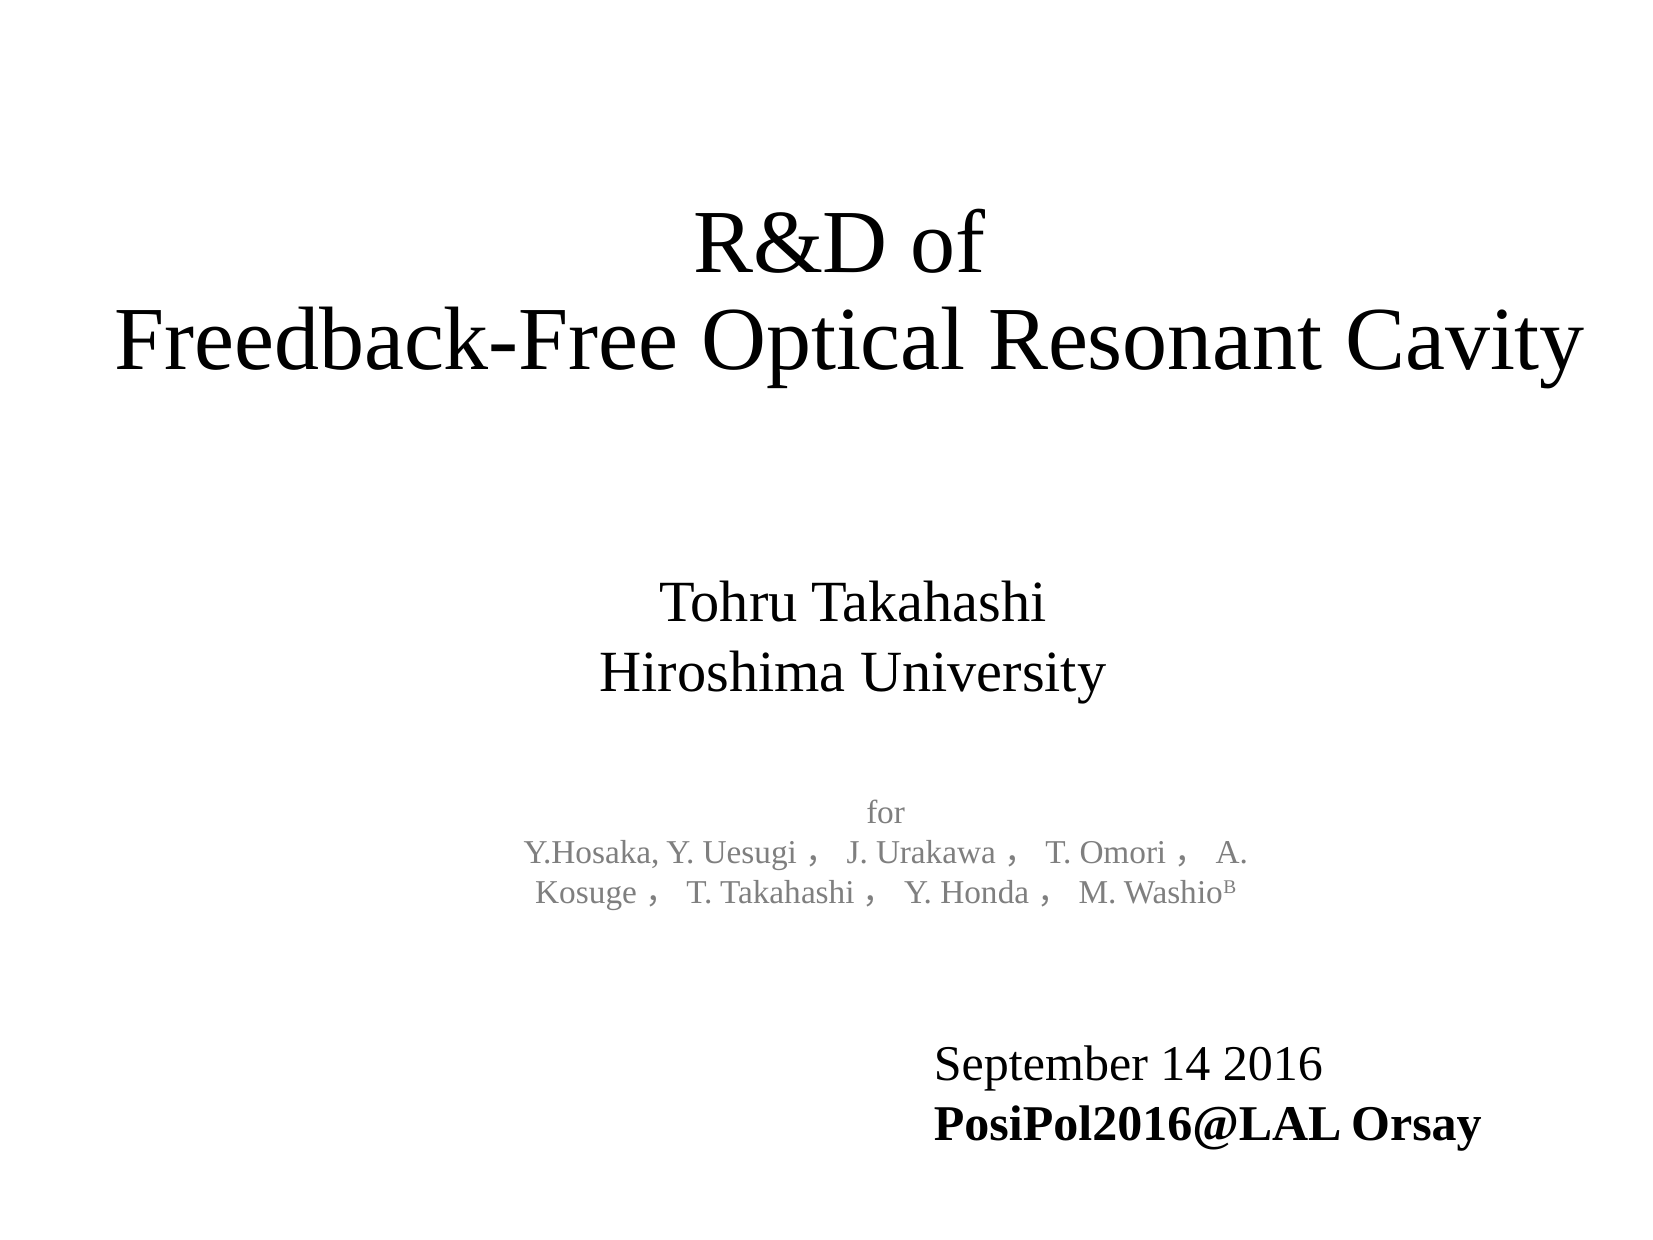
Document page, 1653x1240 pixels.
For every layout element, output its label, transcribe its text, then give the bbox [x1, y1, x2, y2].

title R&D of Freedback-Free Optical Resonant Cavity [105, 194, 1596, 461]
text_box September 14 2016 PosiPol2016@LAL Orsay [925, 1022, 1596, 1159]
text_box Tohru Takahashi Hiroshima University [530, 554, 1176, 712]
text_box for Y.Hosaka, Y. Uesugi，J. Urakawa，T. Omori，A. Kosuge，T. Takahashi，Y. Honda，M. WashioB [434, 782, 1337, 918]
